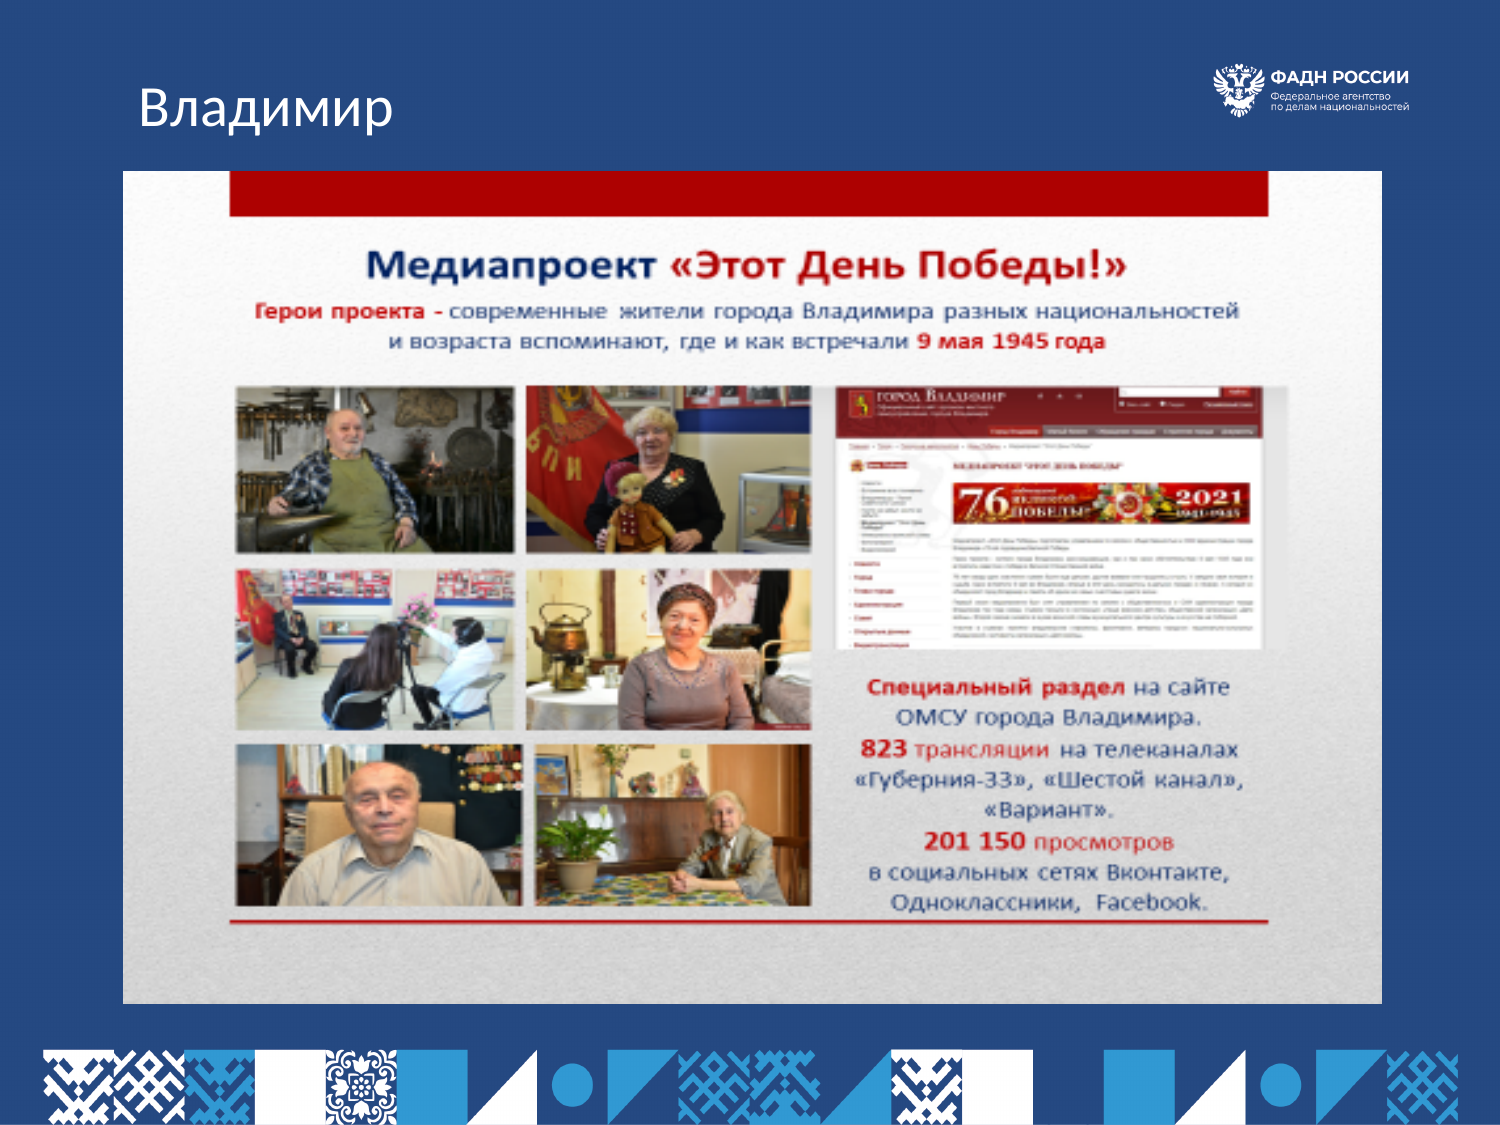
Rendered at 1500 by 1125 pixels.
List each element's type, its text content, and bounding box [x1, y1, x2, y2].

picture [0, 0, 1500, 1125]
text_box Владимир [123, 60, 1203, 146]
list [123, 154, 1471, 1120]
